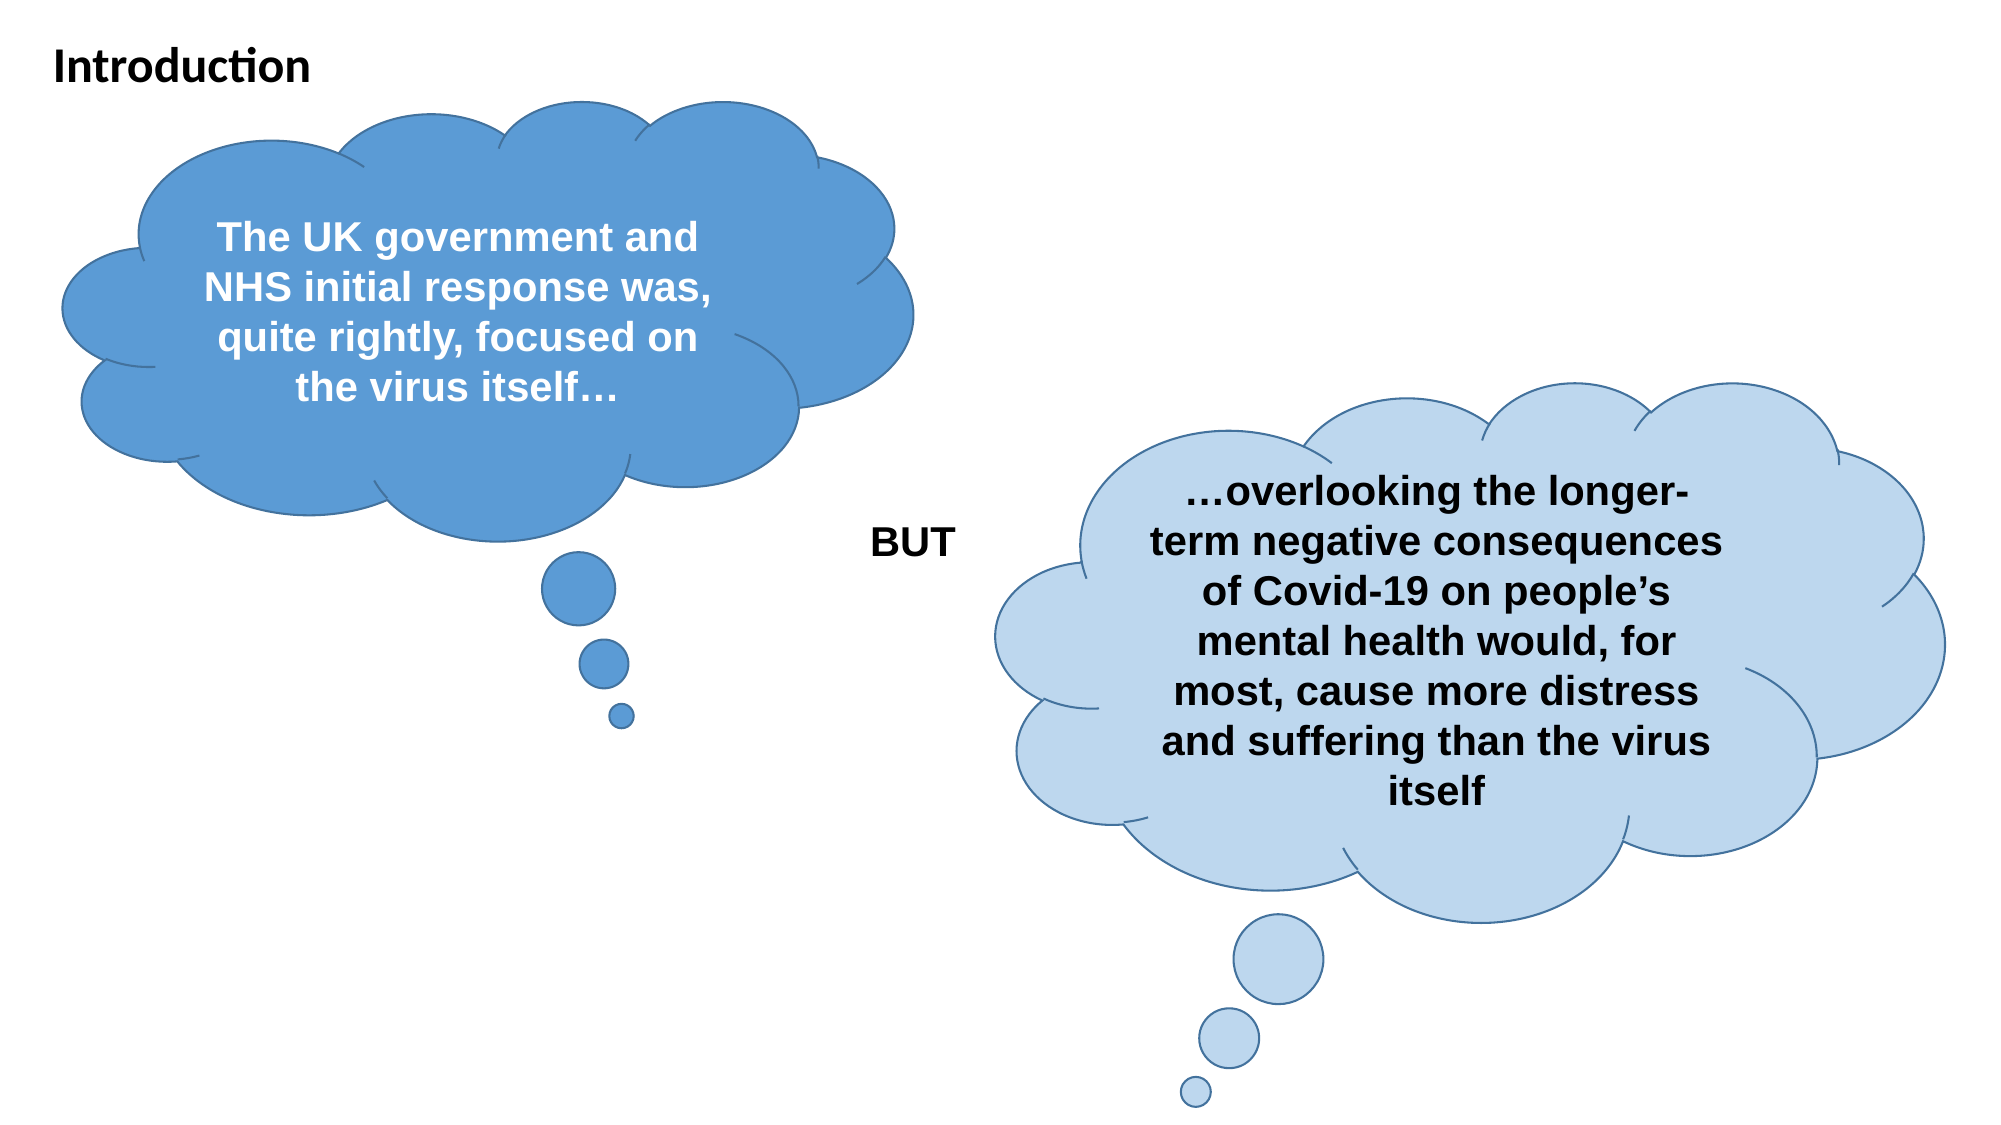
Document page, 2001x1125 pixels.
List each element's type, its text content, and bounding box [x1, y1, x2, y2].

text_box Introduction [38, 24, 996, 100]
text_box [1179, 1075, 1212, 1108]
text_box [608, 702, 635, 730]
text_box …overlooking the longer-term negative consequences of Covid-19 on people’s mental health would, for most, cause more distress and suffering than the virus itself [1232, 913, 1325, 1006]
text_box The UK government and NHS initial response was, quite rightly, focused on the virus itself… [578, 638, 630, 690]
text_box The UK government and NHS initial response was, quite rightly, focused on the virus itself… [540, 551, 617, 627]
text_box …overlooking the longer-term negative consequences of Covid-19 on people’s mental health would, for most, cause more distress and suffering than the virus itself [1198, 1007, 1261, 1070]
text_box BUT [855, 507, 971, 573]
text_box …overlooking the longer-term negative consequences of Covid-19 on people’s mental health would, for most, cause more distress and suffering than the virus itself [994, 382, 1947, 925]
text_box The UK government and NHS initial response was, quite rightly, focused on the virus itself… [61, 100, 915, 543]
